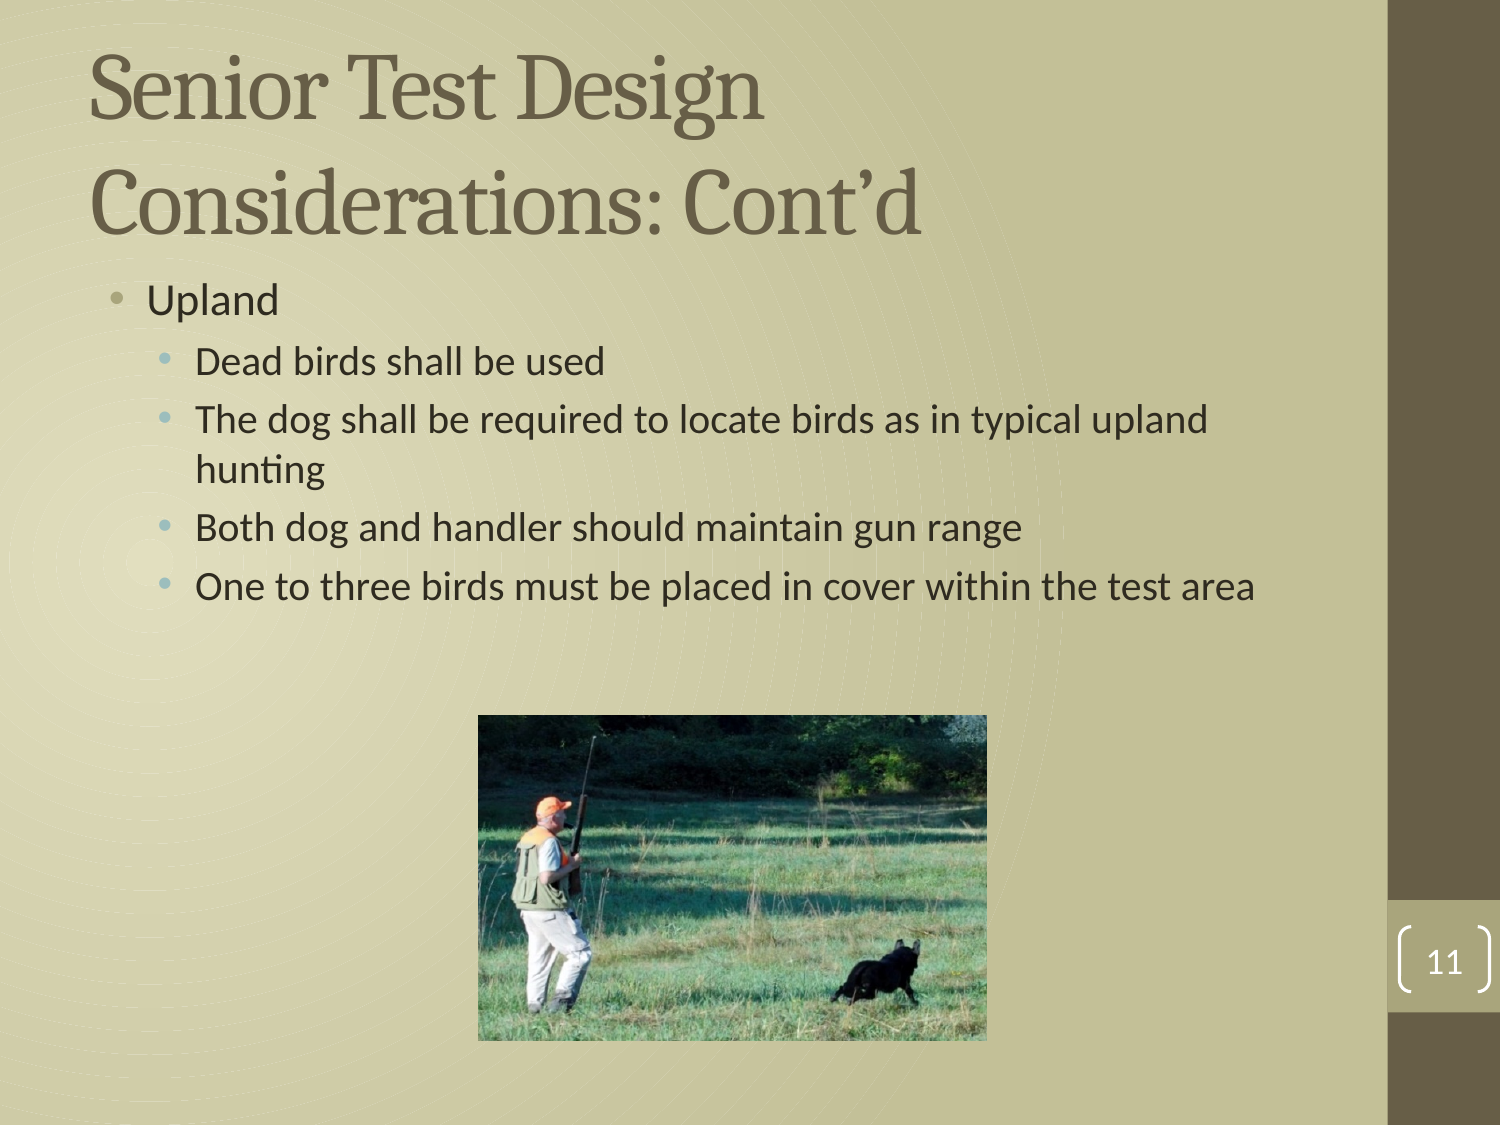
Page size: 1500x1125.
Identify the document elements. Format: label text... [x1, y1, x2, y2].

picture [477, 715, 987, 1042]
list Upland Dead birds shall be used The dog shall be required to locate birds as in typical upland hunting Both dog and handler should maintain gun range One to three birds must be placed in cover within the test area [75, 262, 1325, 1050]
title Senior Test Design Considerations: Cont’d [75, 45, 1325, 233]
slide_number 11 [1397, 925, 1492, 994]
